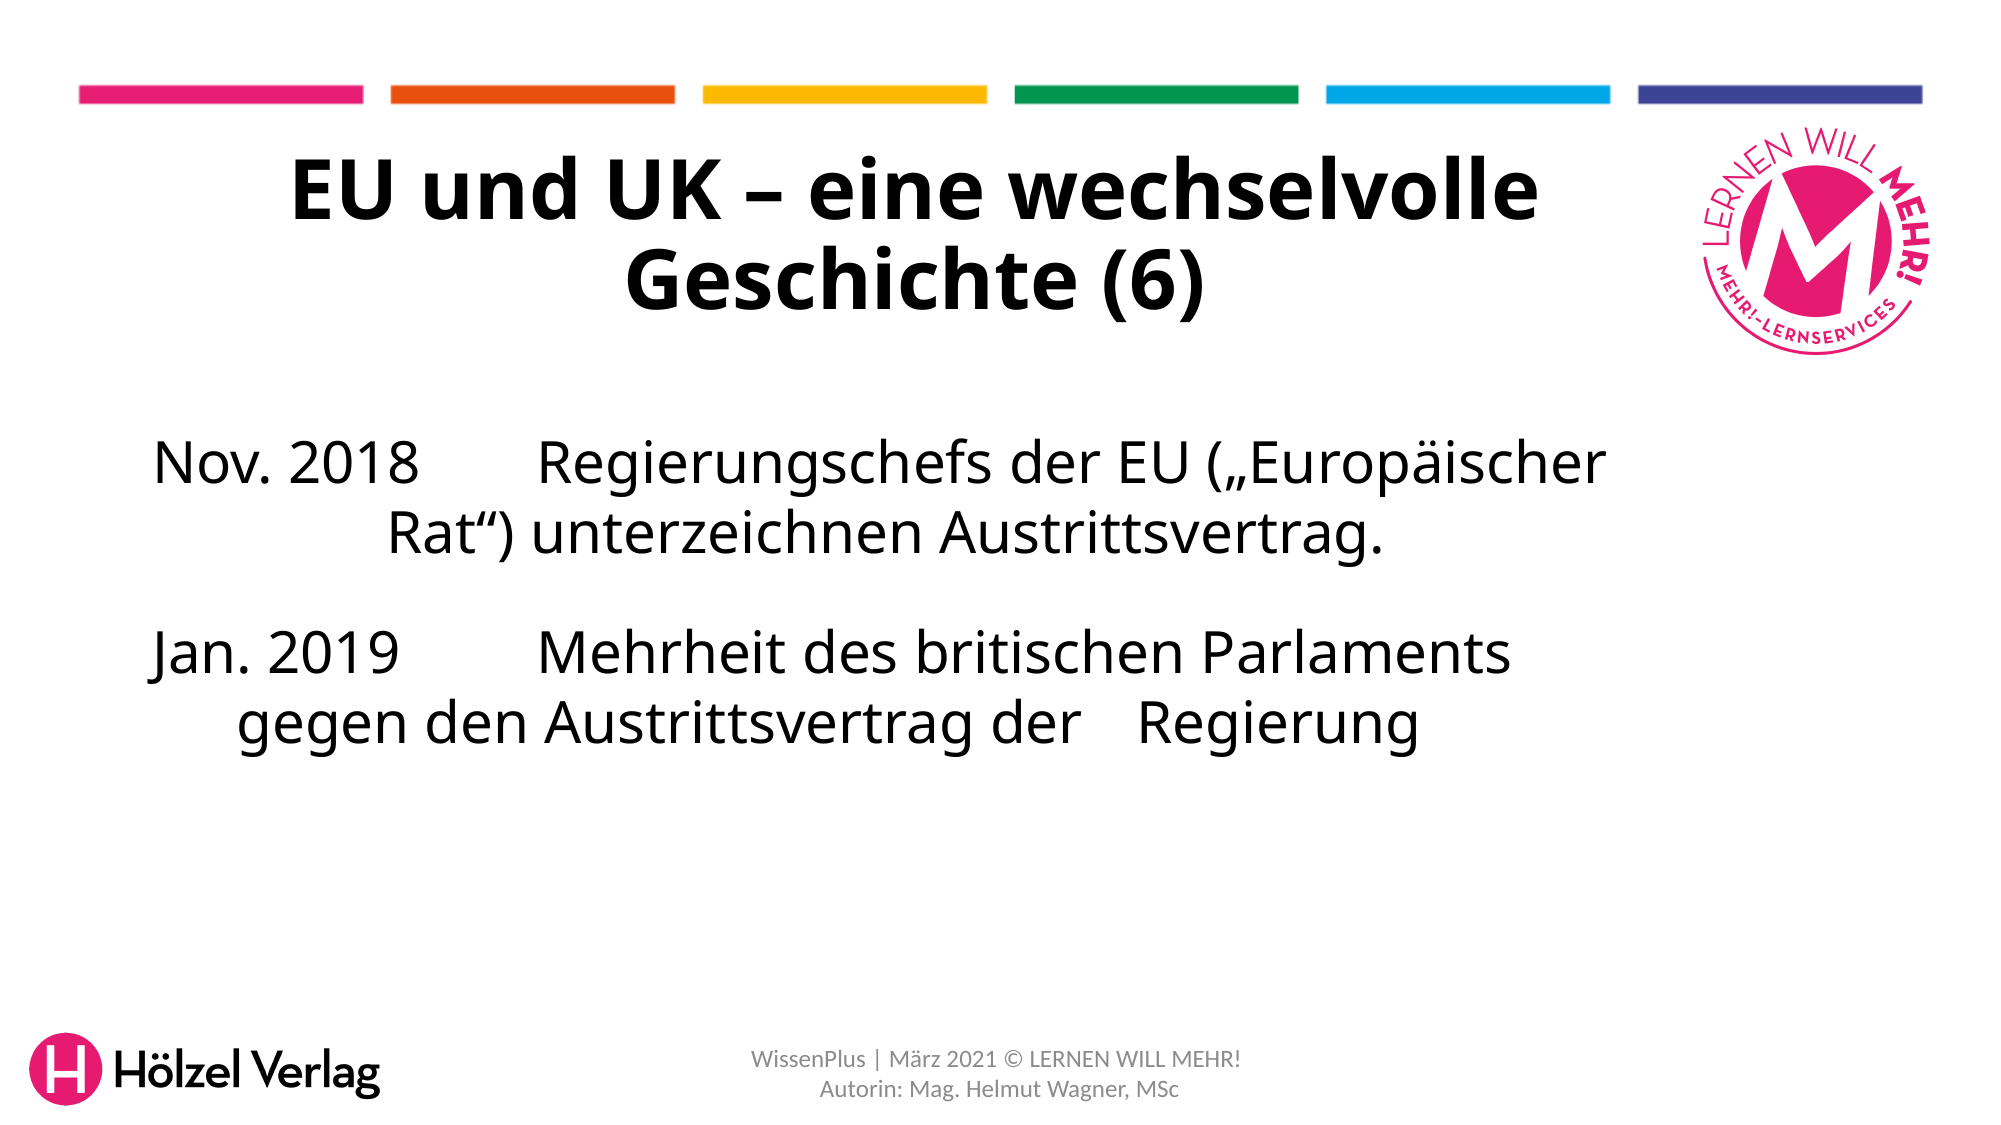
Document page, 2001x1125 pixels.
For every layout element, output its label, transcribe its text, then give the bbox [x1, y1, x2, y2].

picture [0, 0, 2001, 379]
text_box Nov. 2018 Regierungschefs der EU („Europäischer Rat“) unterzeichnen Austrittsvertrag. Jan. 2019 Mehrheit des britischen Parlaments gegen den Austrittsvertrag der Regierung [137, 418, 1717, 763]
text_box [137, 439, 1826, 1125]
text_box EU und UK – eine wechselvolle Geschichte (6) [151, 152, 1678, 336]
picture [13, 1023, 396, 1114]
footer WissenPlus | März 2021 © LERNEN WILL MEHR! Autorin: Mag. Helmut Wagner, MSc [662, 1042, 1338, 1103]
